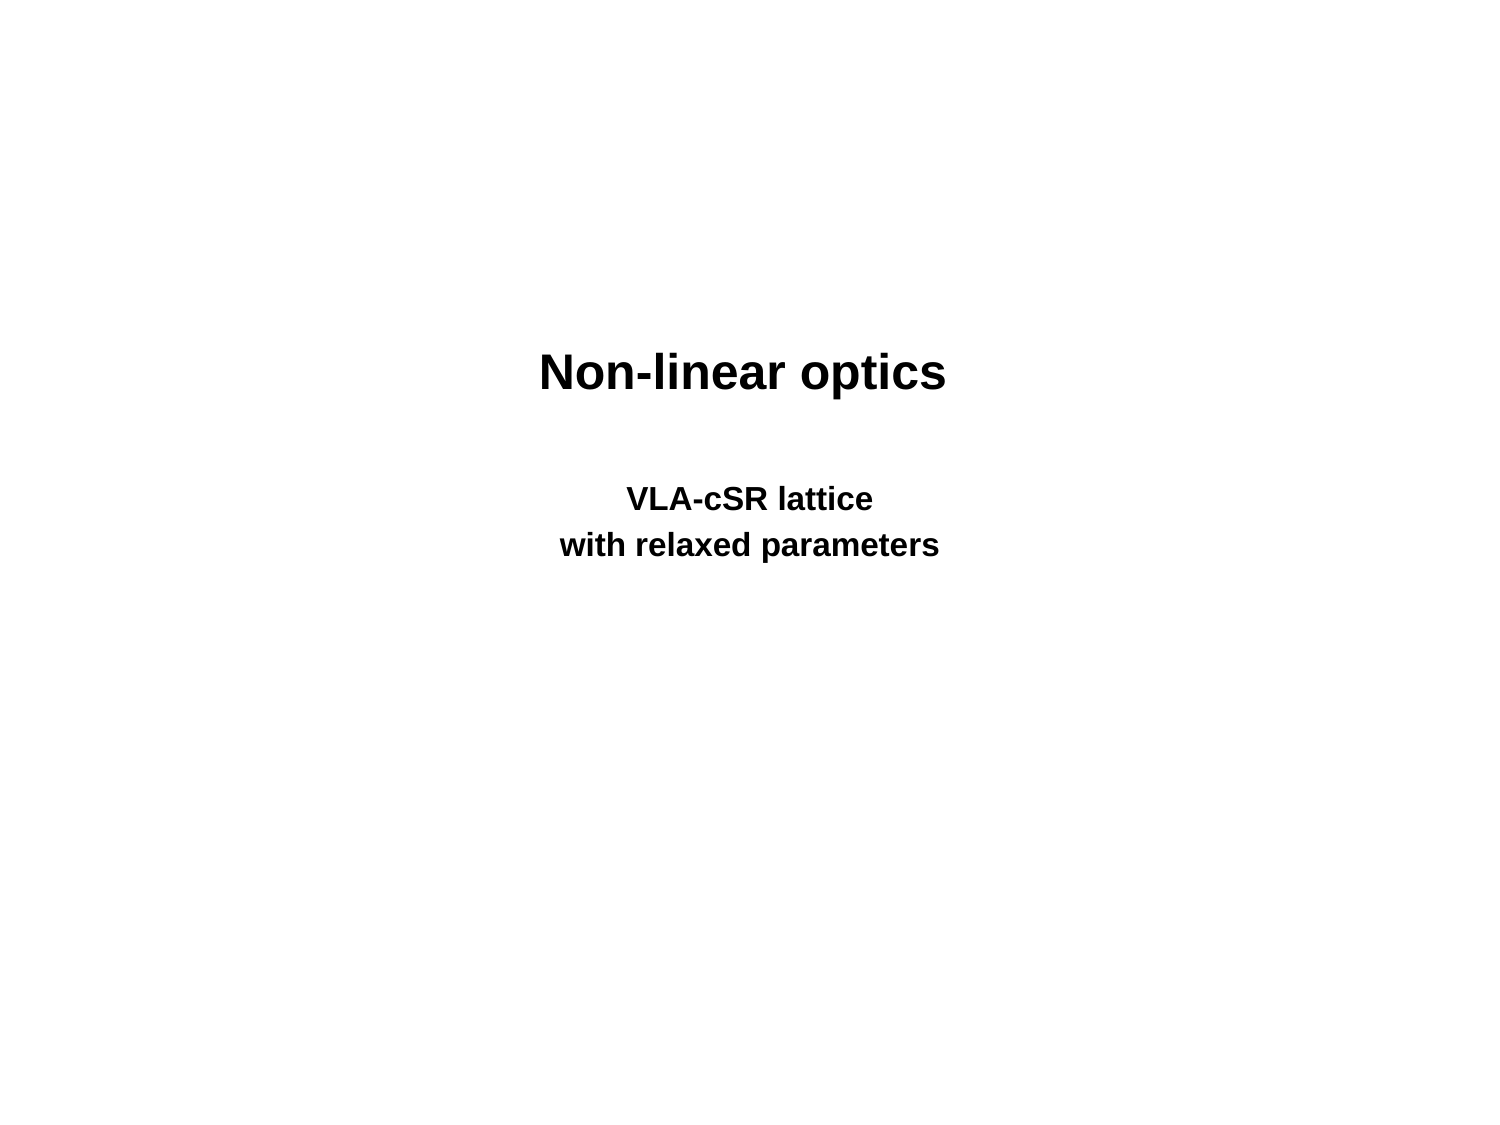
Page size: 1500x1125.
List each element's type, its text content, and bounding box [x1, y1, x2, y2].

list Non-linear optics VLA-cSR lattice with relaxed parameters [74, 262, 1426, 1006]
